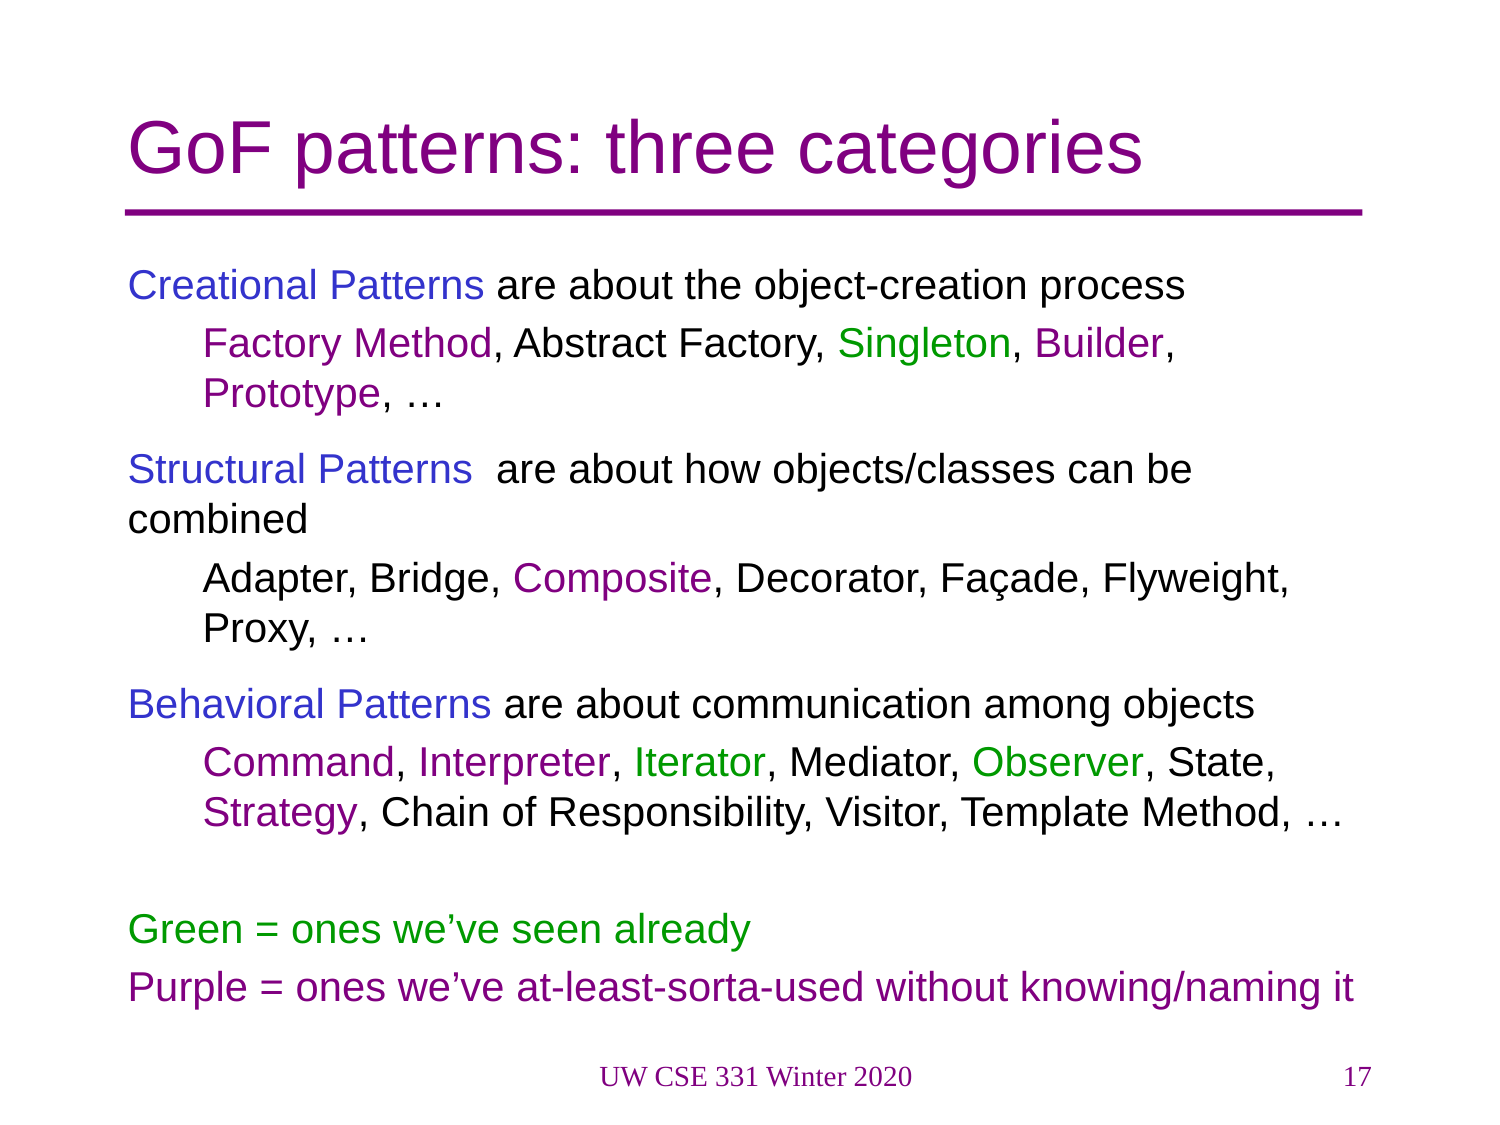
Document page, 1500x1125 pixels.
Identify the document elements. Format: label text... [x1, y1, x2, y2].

slide_number 17 [1074, 1049, 1388, 1125]
list Creational Patterns are about the object-creation process Factory Method, Abstract Factory, Singleton, Builder, Prototype, … Structural Patterns are about how objects/classes can be combined Adapter, Bridge, Composite, Decorator, Façade, Flyweight, Proxy, … Behavioral Patterns are about communication among objects Command, Interpreter, Iterator, Mediator, Observer, State, Strategy, Chain of Responsibility, Visitor, Template Method, … Green = ones we’ve seen already Purple = ones we’ve at-least-sorta-used without knowing/naming it [112, 249, 1388, 1063]
footer UW CSE 331 Winter 2020 [474, 1049, 1038, 1125]
title GoF patterns: three categories [112, 50, 1388, 238]
